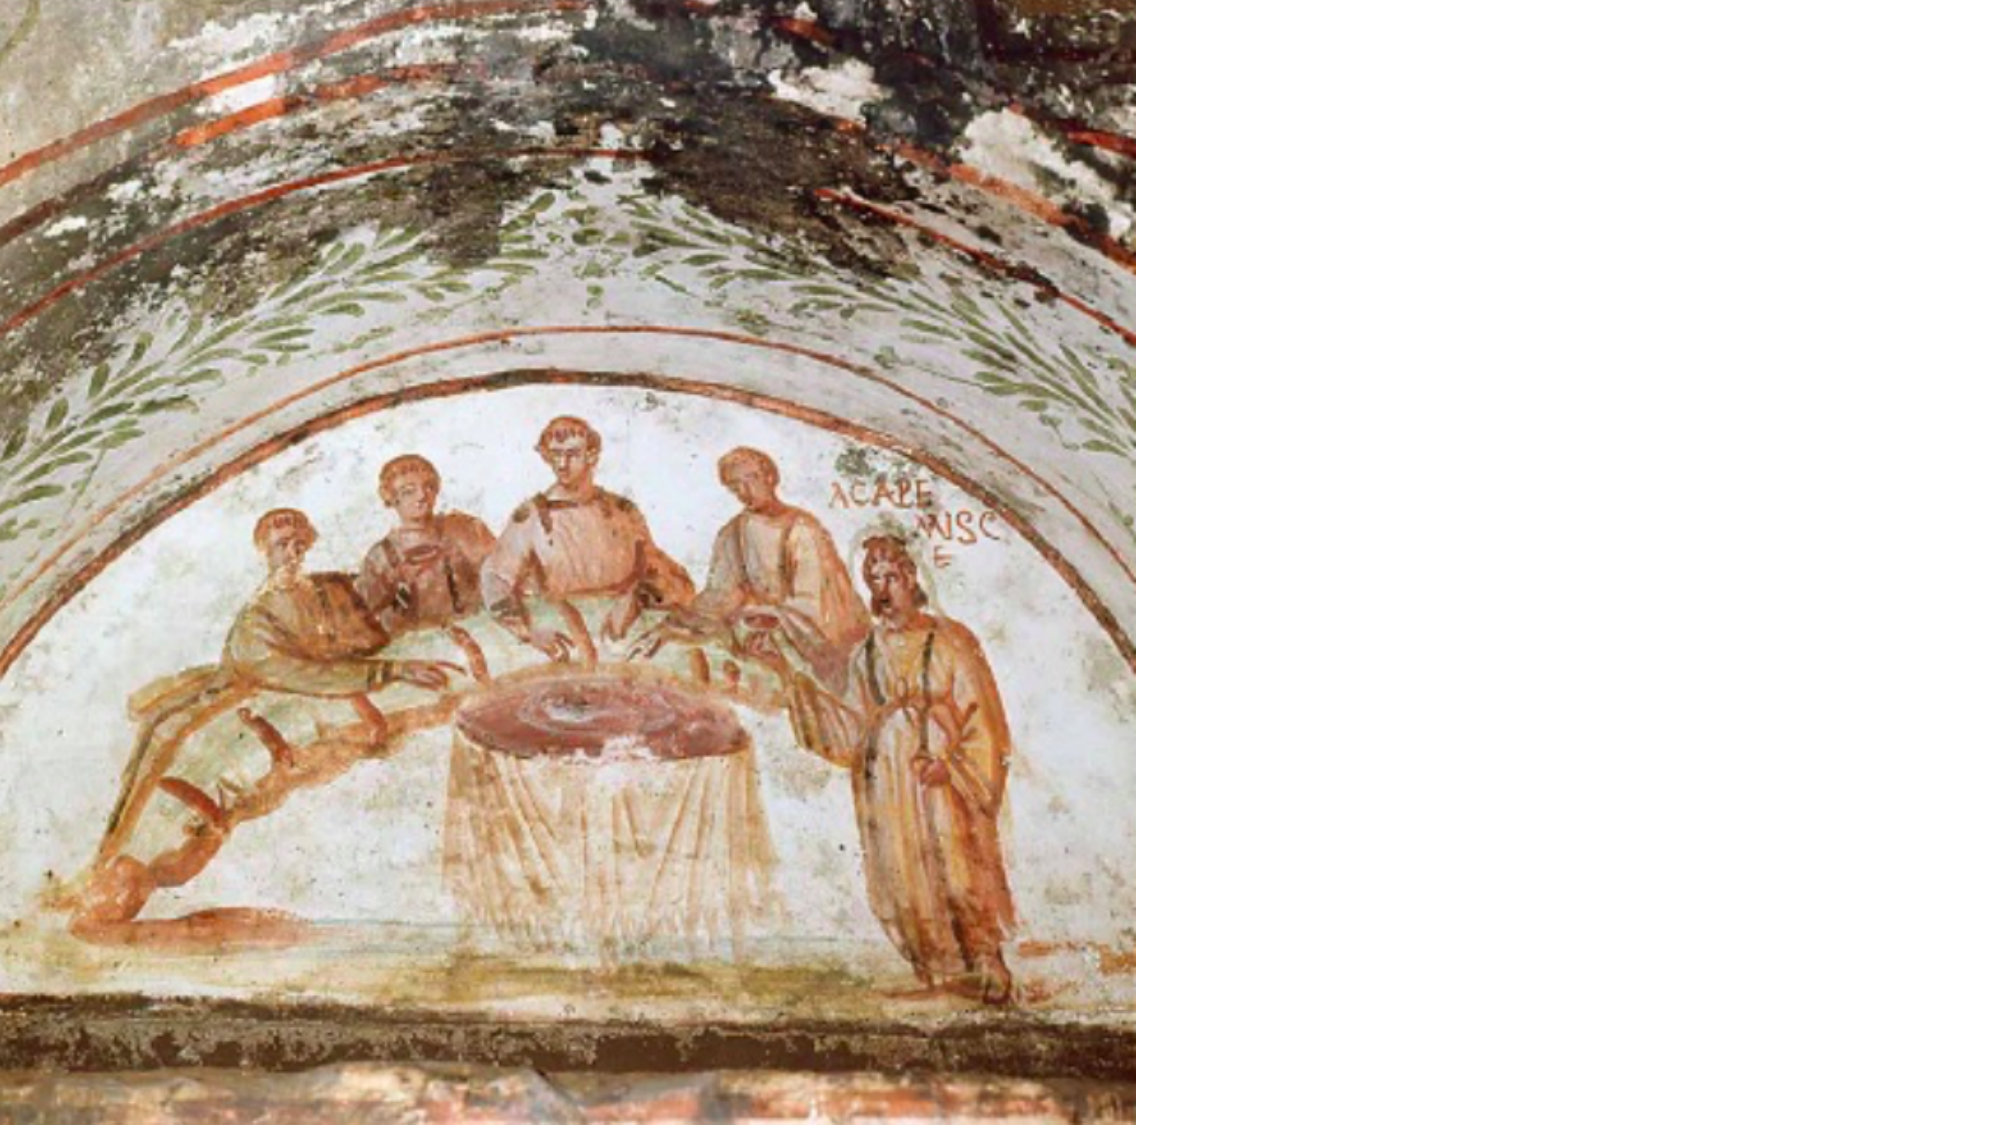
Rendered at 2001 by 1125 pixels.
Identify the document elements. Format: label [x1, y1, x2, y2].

list [0, 0, 1136, 1125]
